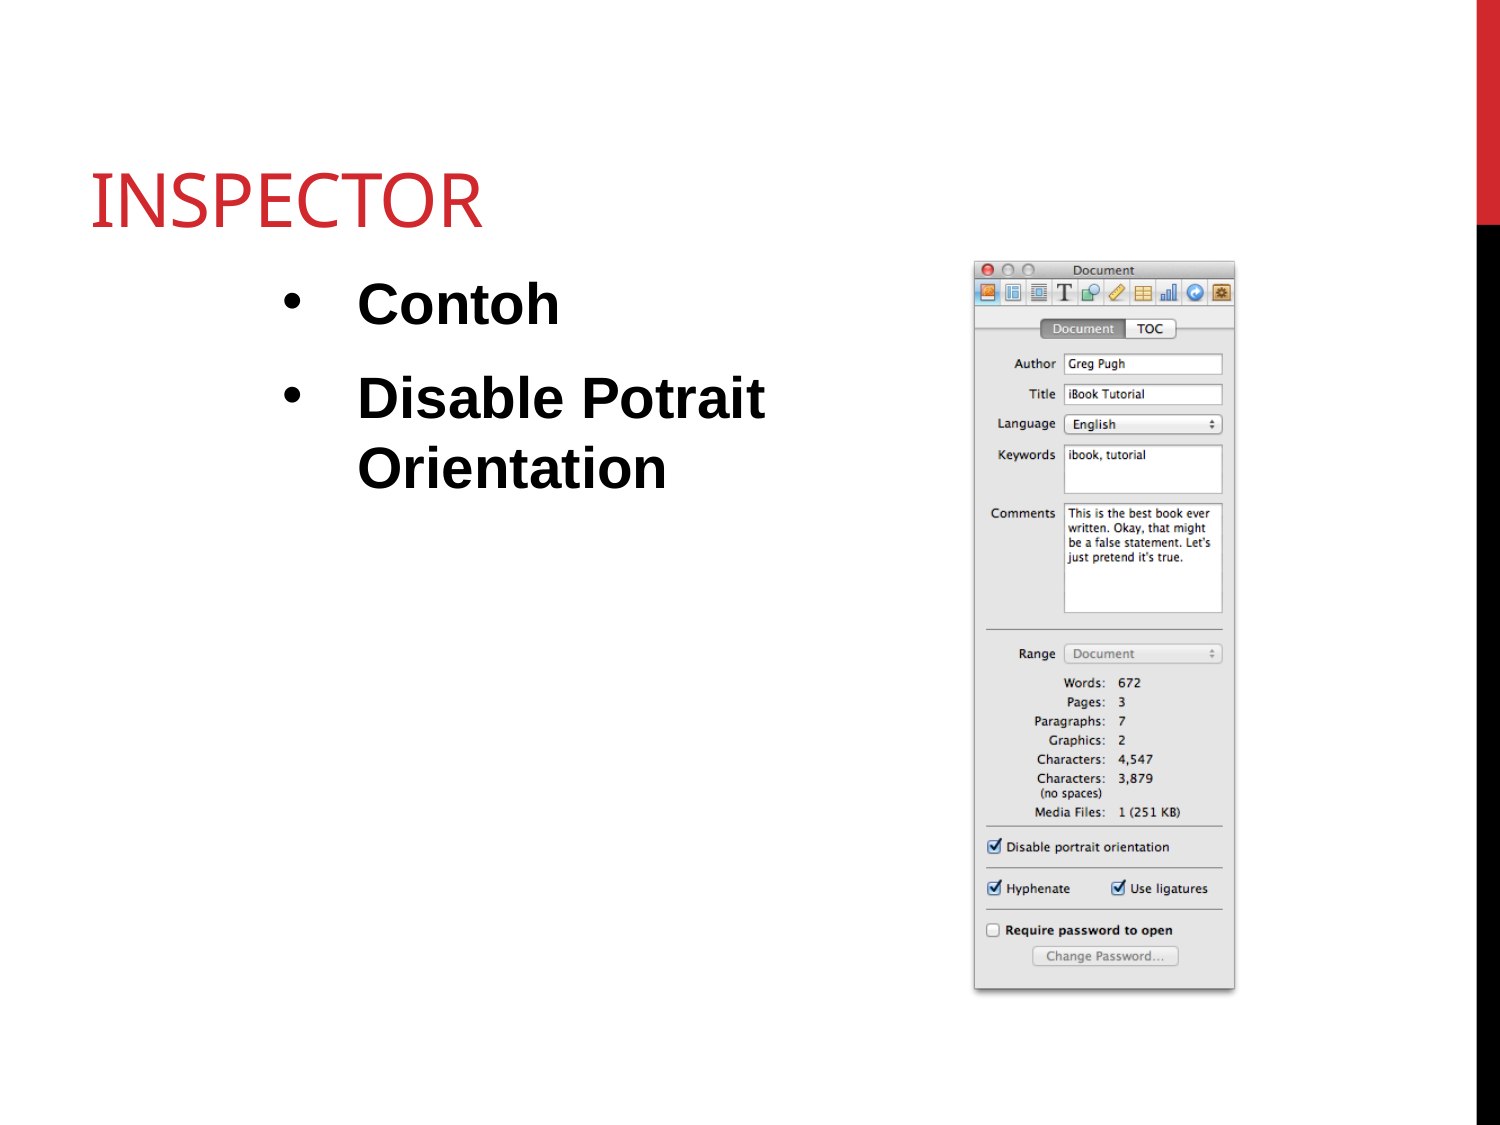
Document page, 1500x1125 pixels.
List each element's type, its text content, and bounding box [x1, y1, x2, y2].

list Contoh Disable Potrait Orientation [267, 258, 808, 1001]
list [834, 257, 1376, 1002]
title inspector [75, 25, 1025, 250]
